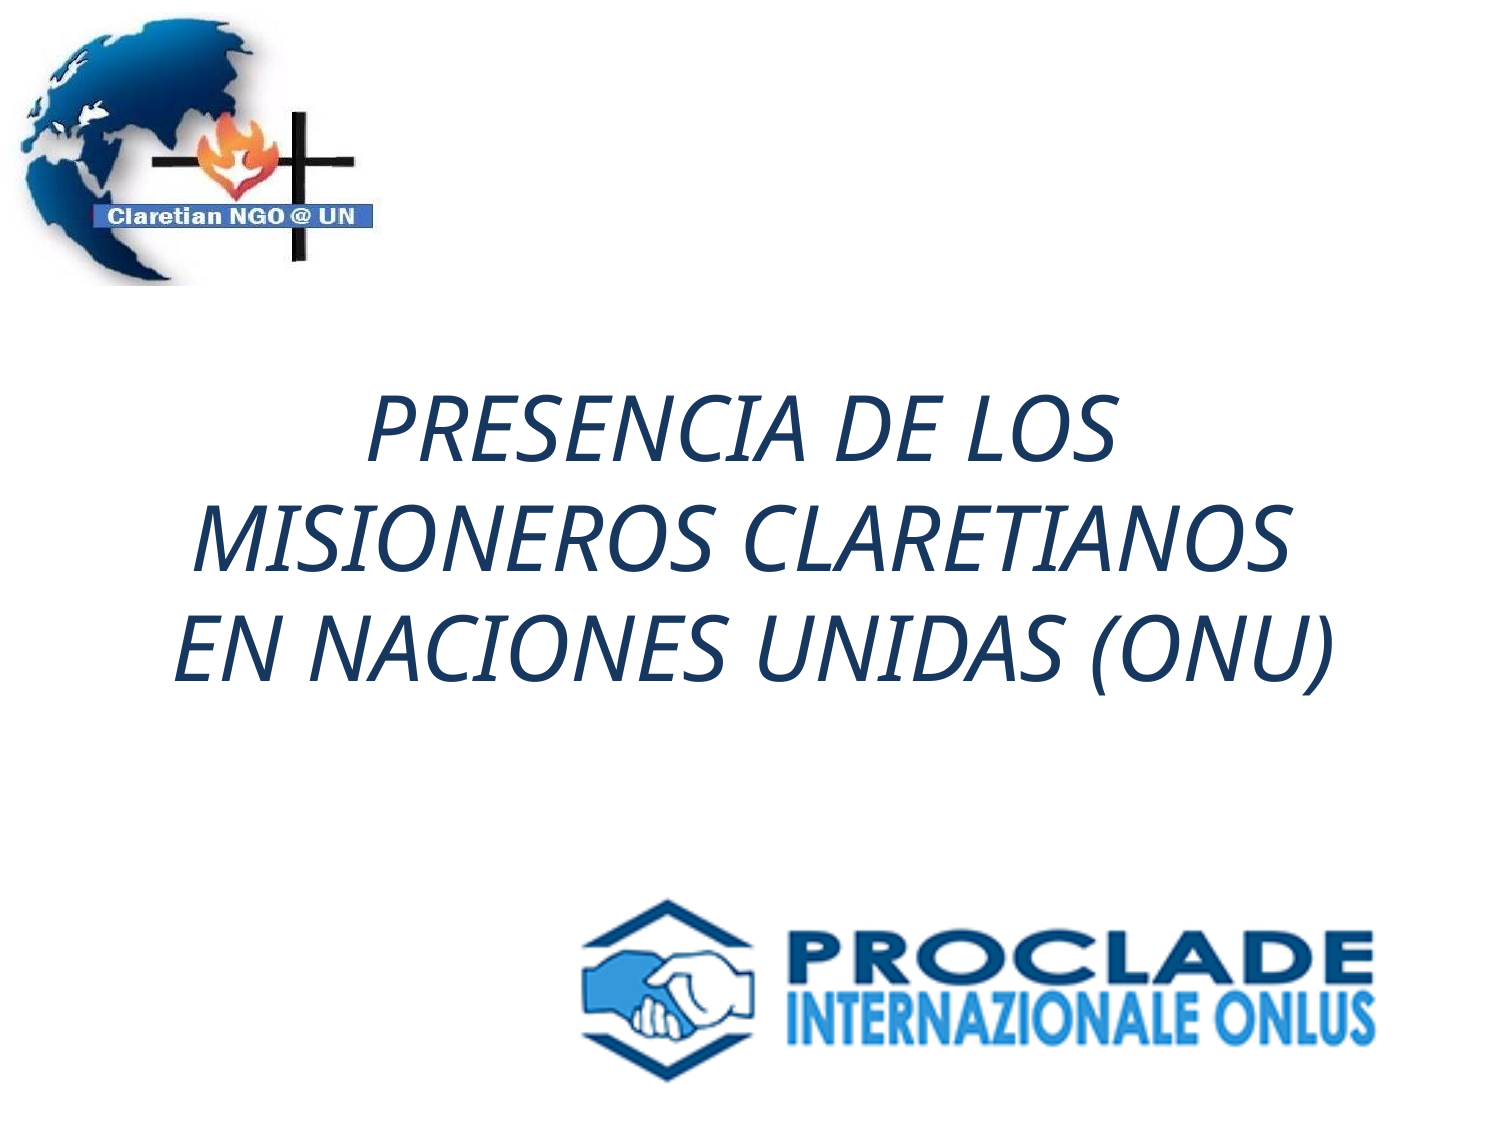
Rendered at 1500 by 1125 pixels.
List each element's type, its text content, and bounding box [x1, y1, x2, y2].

picture [7, 11, 387, 286]
picture [566, 893, 1417, 1086]
title PRESENCIA DE LOS MISIONEROS CLARETIANOS EN NACIONES UNIDAS (ONU) [7, 285, 1500, 894]
